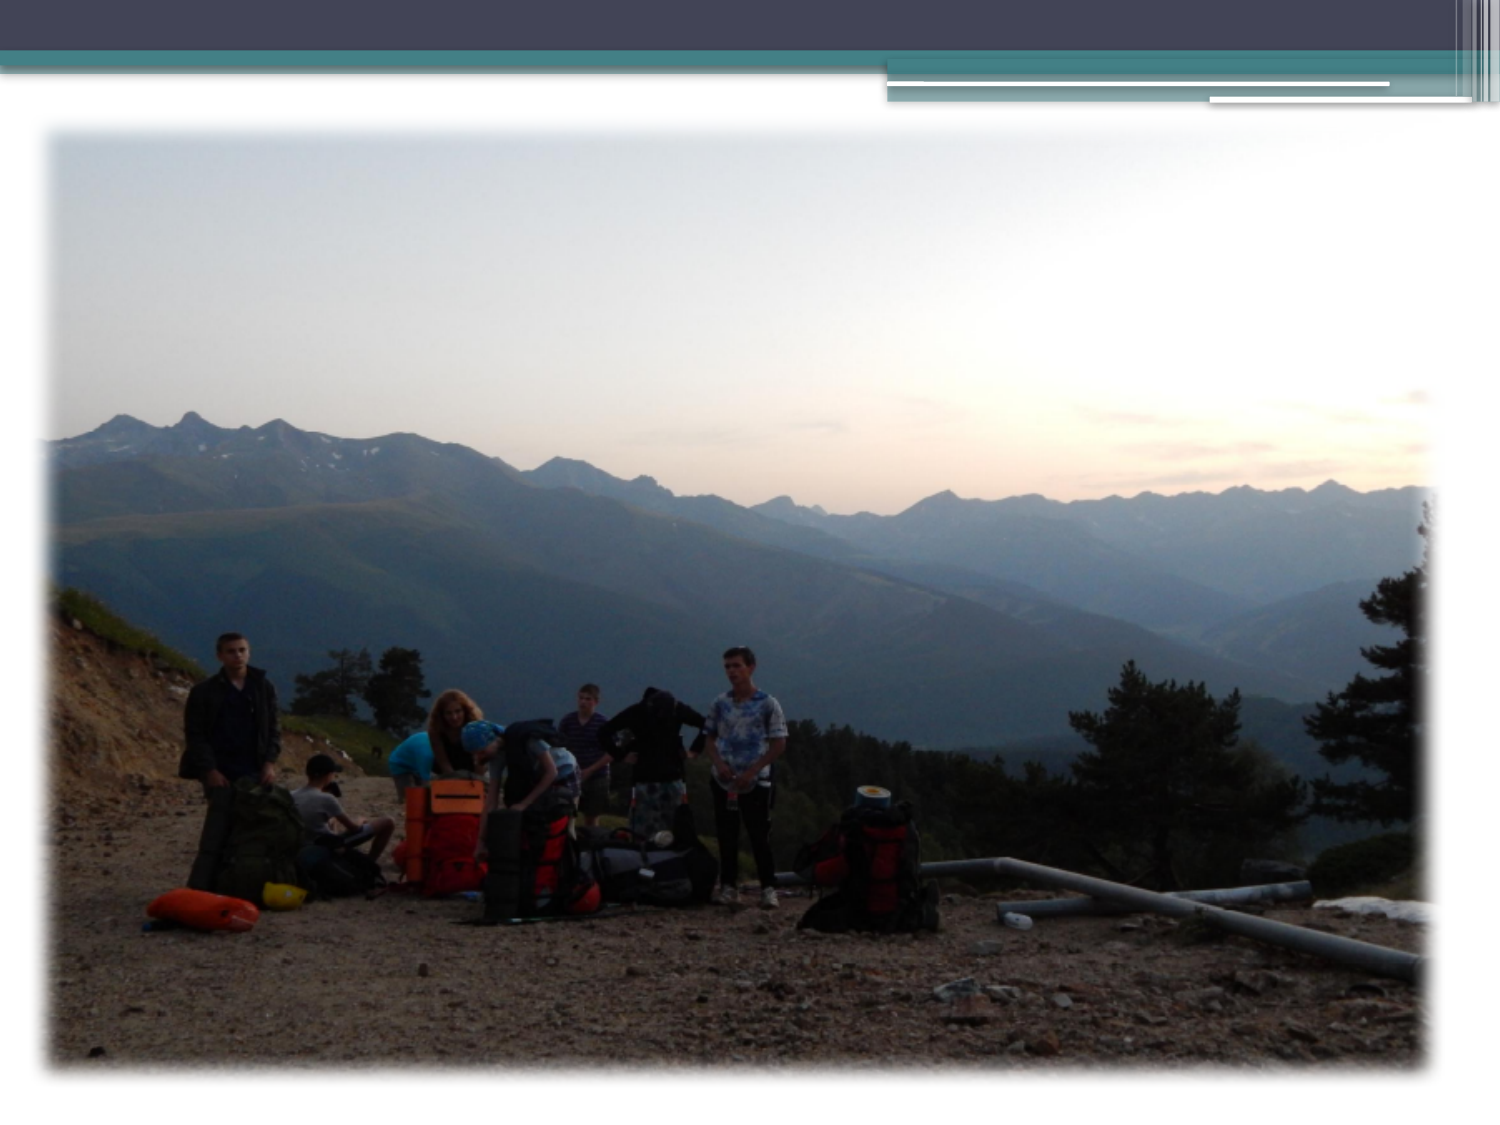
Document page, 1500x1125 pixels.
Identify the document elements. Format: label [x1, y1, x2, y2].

picture [29, 113, 1445, 1091]
